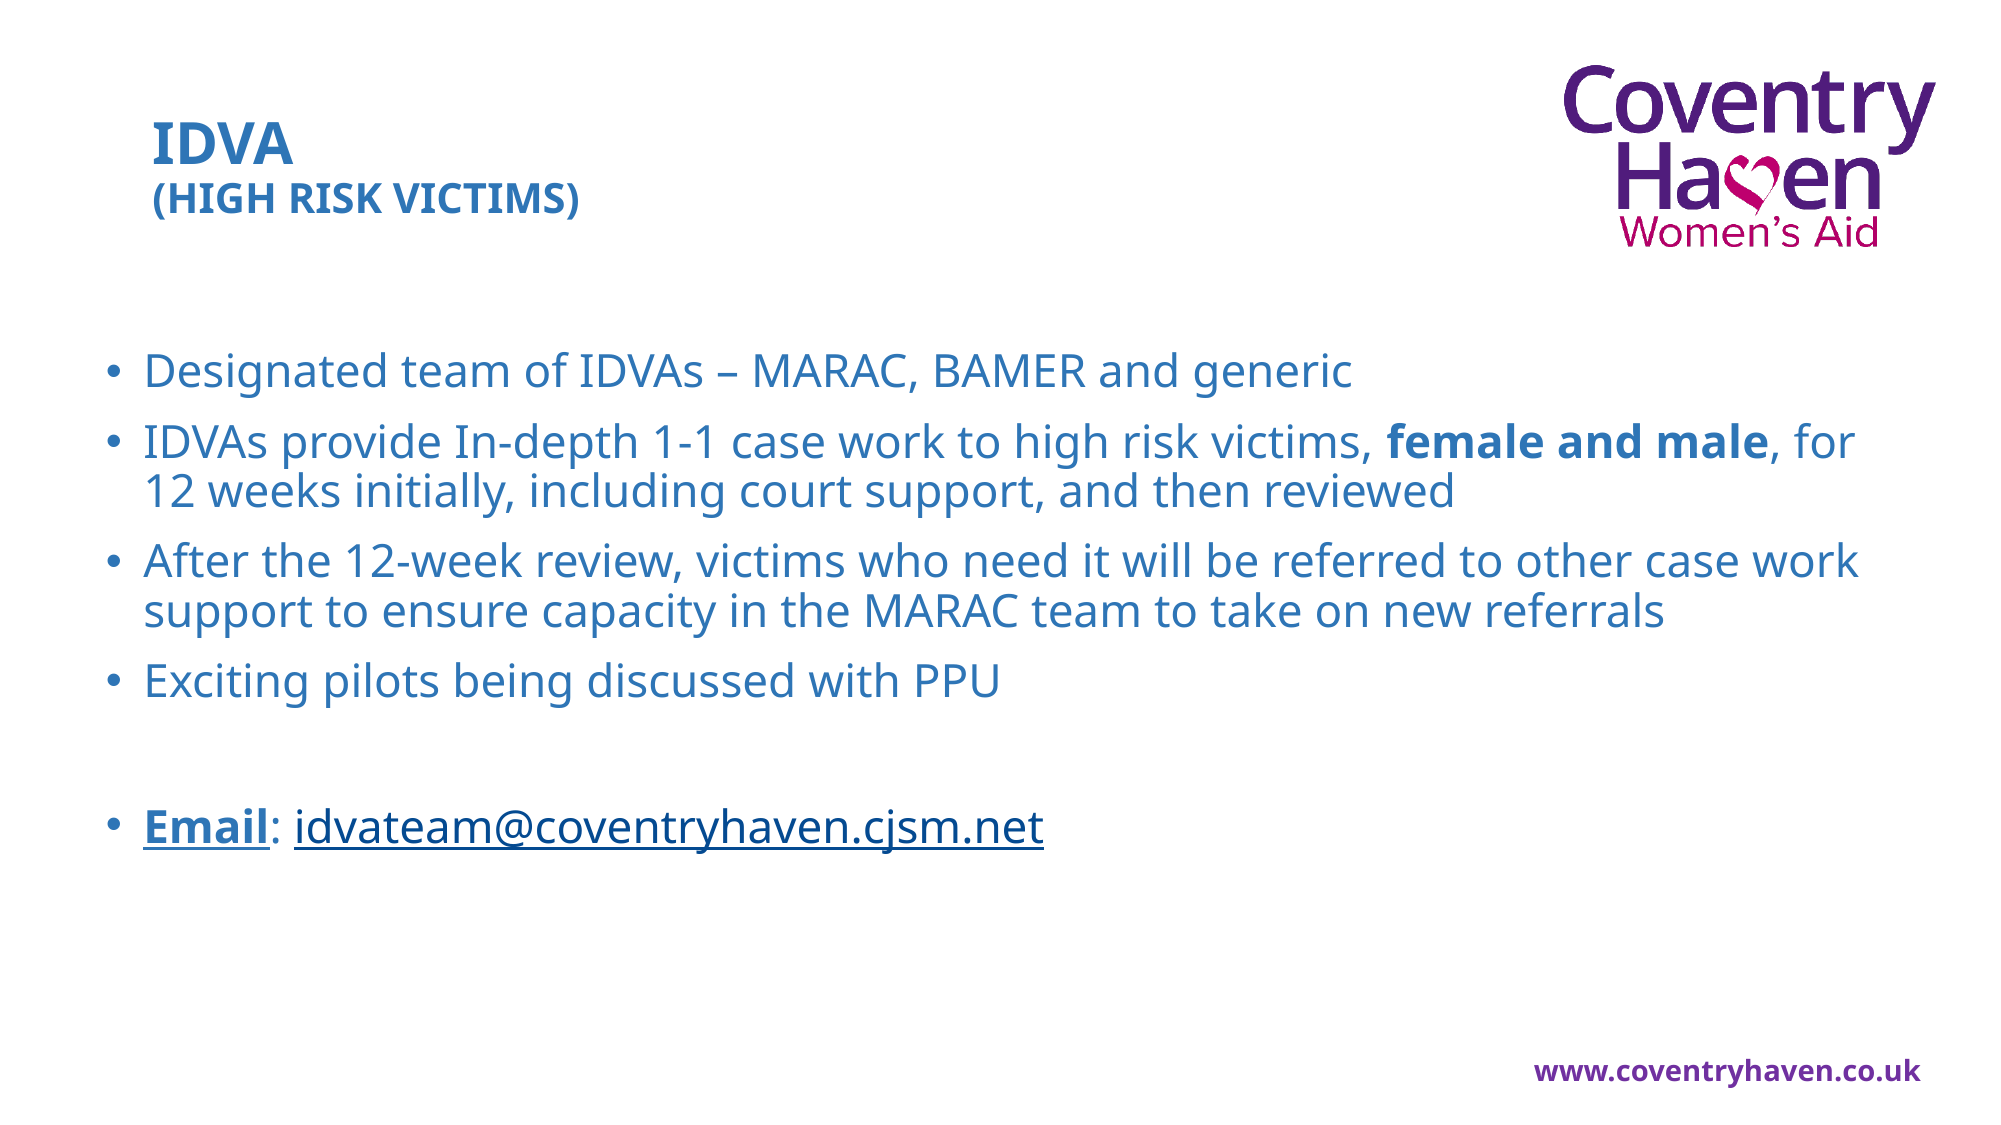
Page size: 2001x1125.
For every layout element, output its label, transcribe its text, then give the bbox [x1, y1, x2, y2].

text_box www.coventryhaven.co.uk [1519, 1044, 1937, 1095]
picture [1564, 65, 1936, 247]
title IDVA (HIGH RISK VICTIMS) [137, 59, 1863, 265]
list Designated team of IDVAs – MARAC, BAMER and generic IDVAs provide In-depth 1-1 case work to high risk victims, female and male, for 12 weeks initially, including court support, and then reviewed After the 12-week review, victims who need it will be referred to other case work support to ensure capacity in the MARAC team to take on new referrals Exciting pilots being discussed with PPU Email: idvateam@coventryhaven.cjsm.net [90, 265, 1908, 1041]
